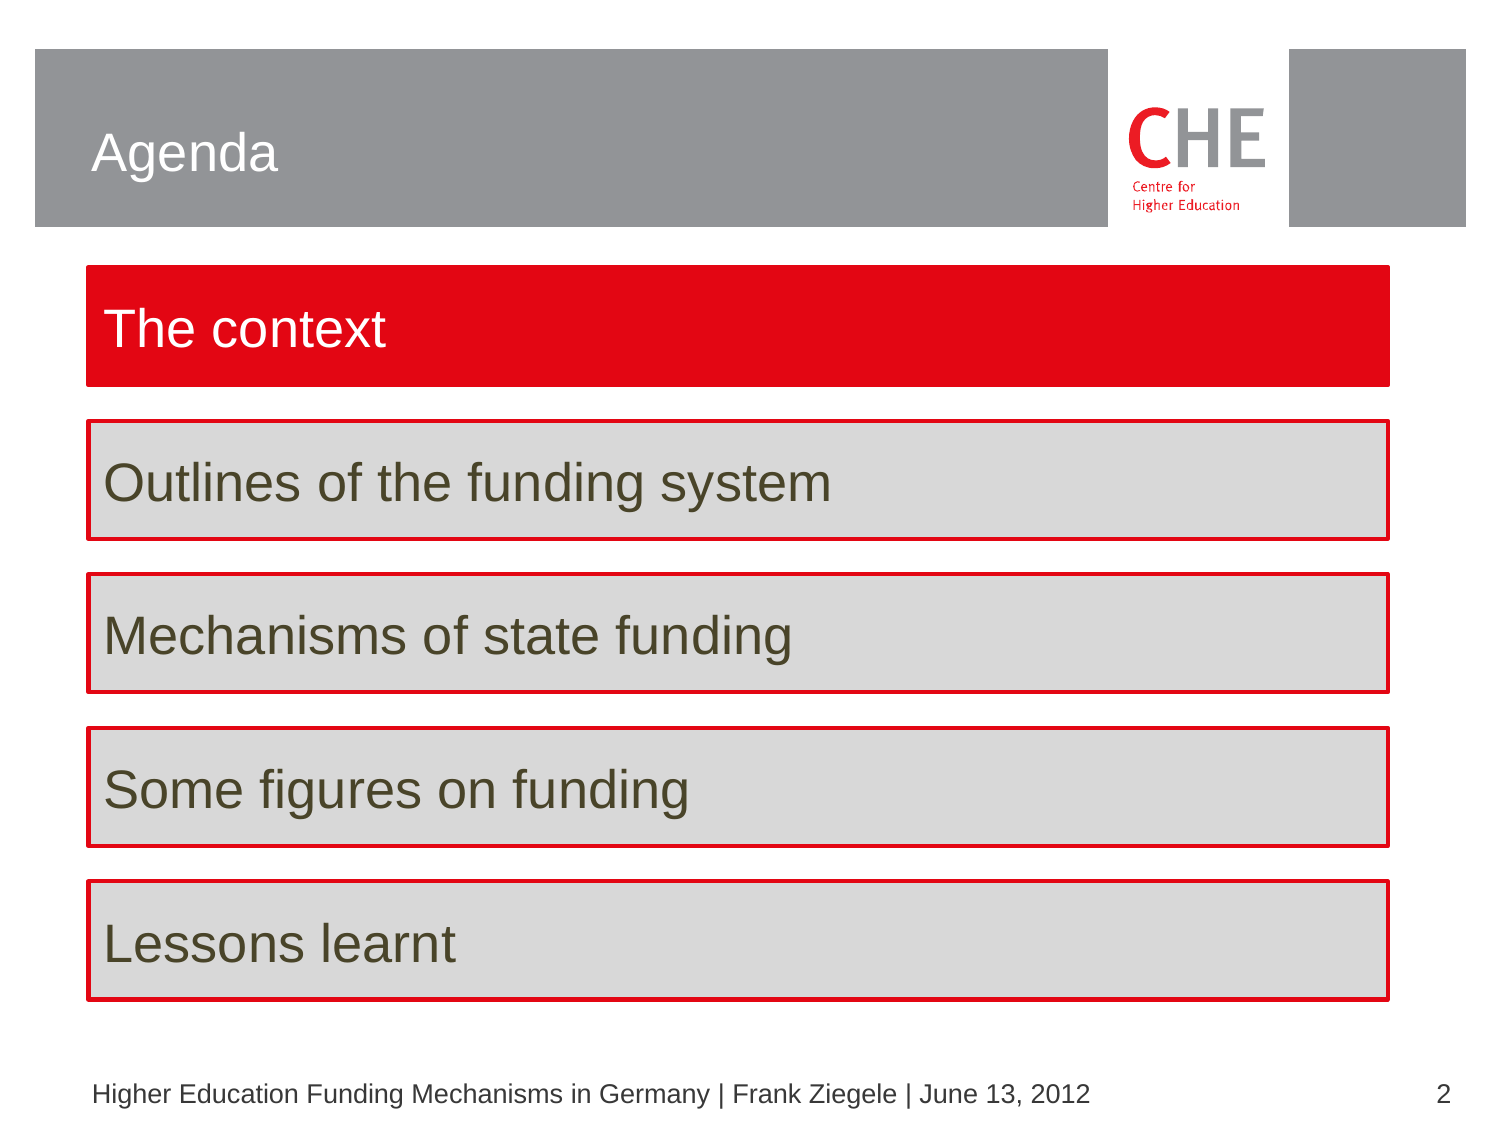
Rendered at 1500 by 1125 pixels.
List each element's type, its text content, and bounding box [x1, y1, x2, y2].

text_box Outlines of the funding system [86, 419, 1390, 541]
text_box Lessons learnt [86, 879, 1390, 1002]
text_box Mechanisms of state funding [86, 572, 1390, 694]
text_box The context [86, 265, 1390, 387]
footer Higher Education Funding Mechanisms in Germany | Frank Ziegele | June 13, 2012 [76, 1062, 1258, 1122]
title Agenda [76, 54, 1105, 232]
slide_number 2 [1316, 1062, 1467, 1122]
text_box Some figures on funding [86, 726, 1390, 848]
